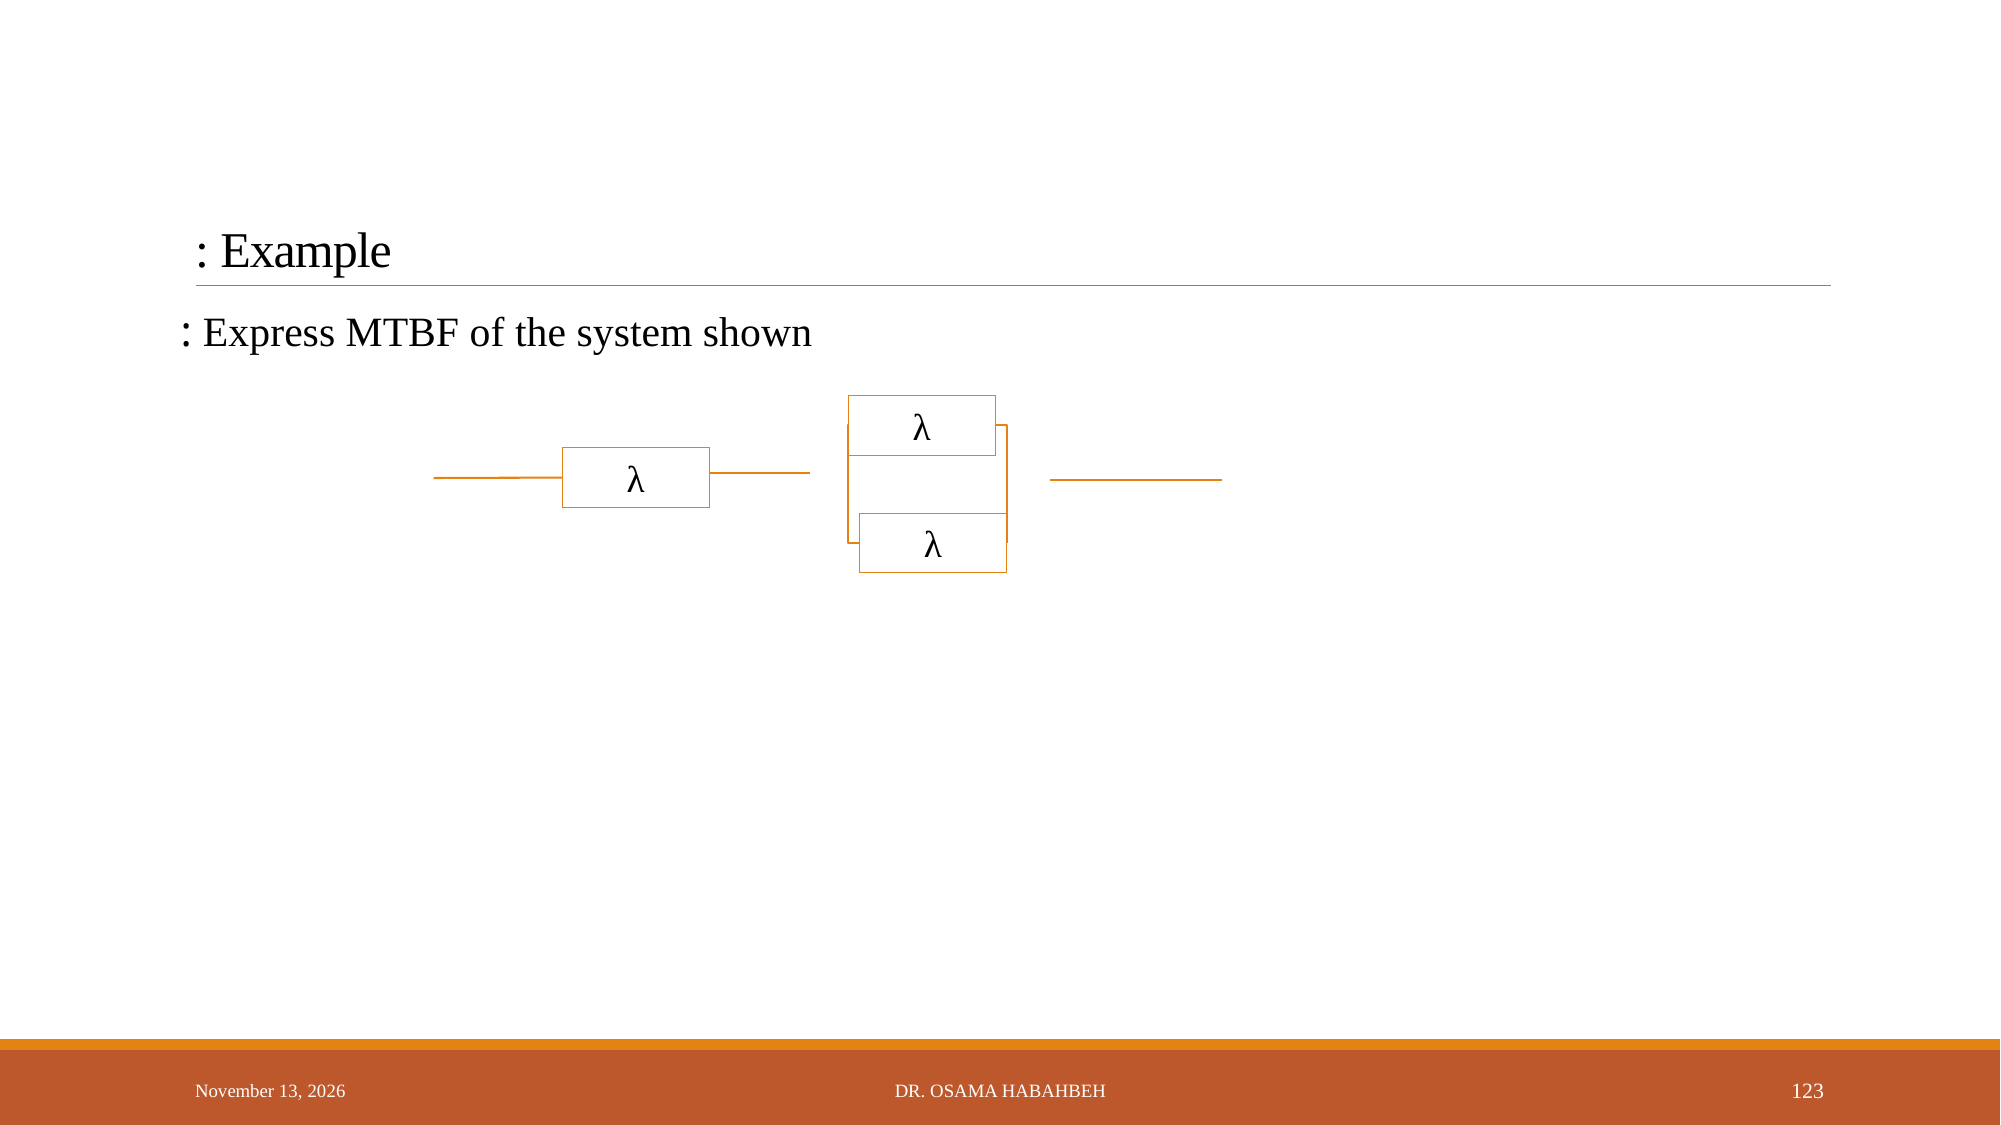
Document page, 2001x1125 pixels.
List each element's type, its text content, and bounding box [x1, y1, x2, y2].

slide_number 2 [712, 473, 813, 480]
text_box λ [848, 395, 996, 456]
title Example : [180, 47, 1830, 285]
slide_number 2 [436, 480, 562, 485]
slide_number 123 [1624, 1059, 1840, 1120]
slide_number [180, 1059, 586, 1120]
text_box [847, 425, 860, 544]
list Express MTBF of the system shown : [180, 302, 1830, 963]
slide_number 2 [1052, 479, 1226, 486]
text_box λ [562, 447, 710, 508]
text_box λ [859, 513, 1007, 573]
footer Dr. Osama Habahbeh [604, 1059, 1396, 1120]
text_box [994, 425, 1008, 544]
